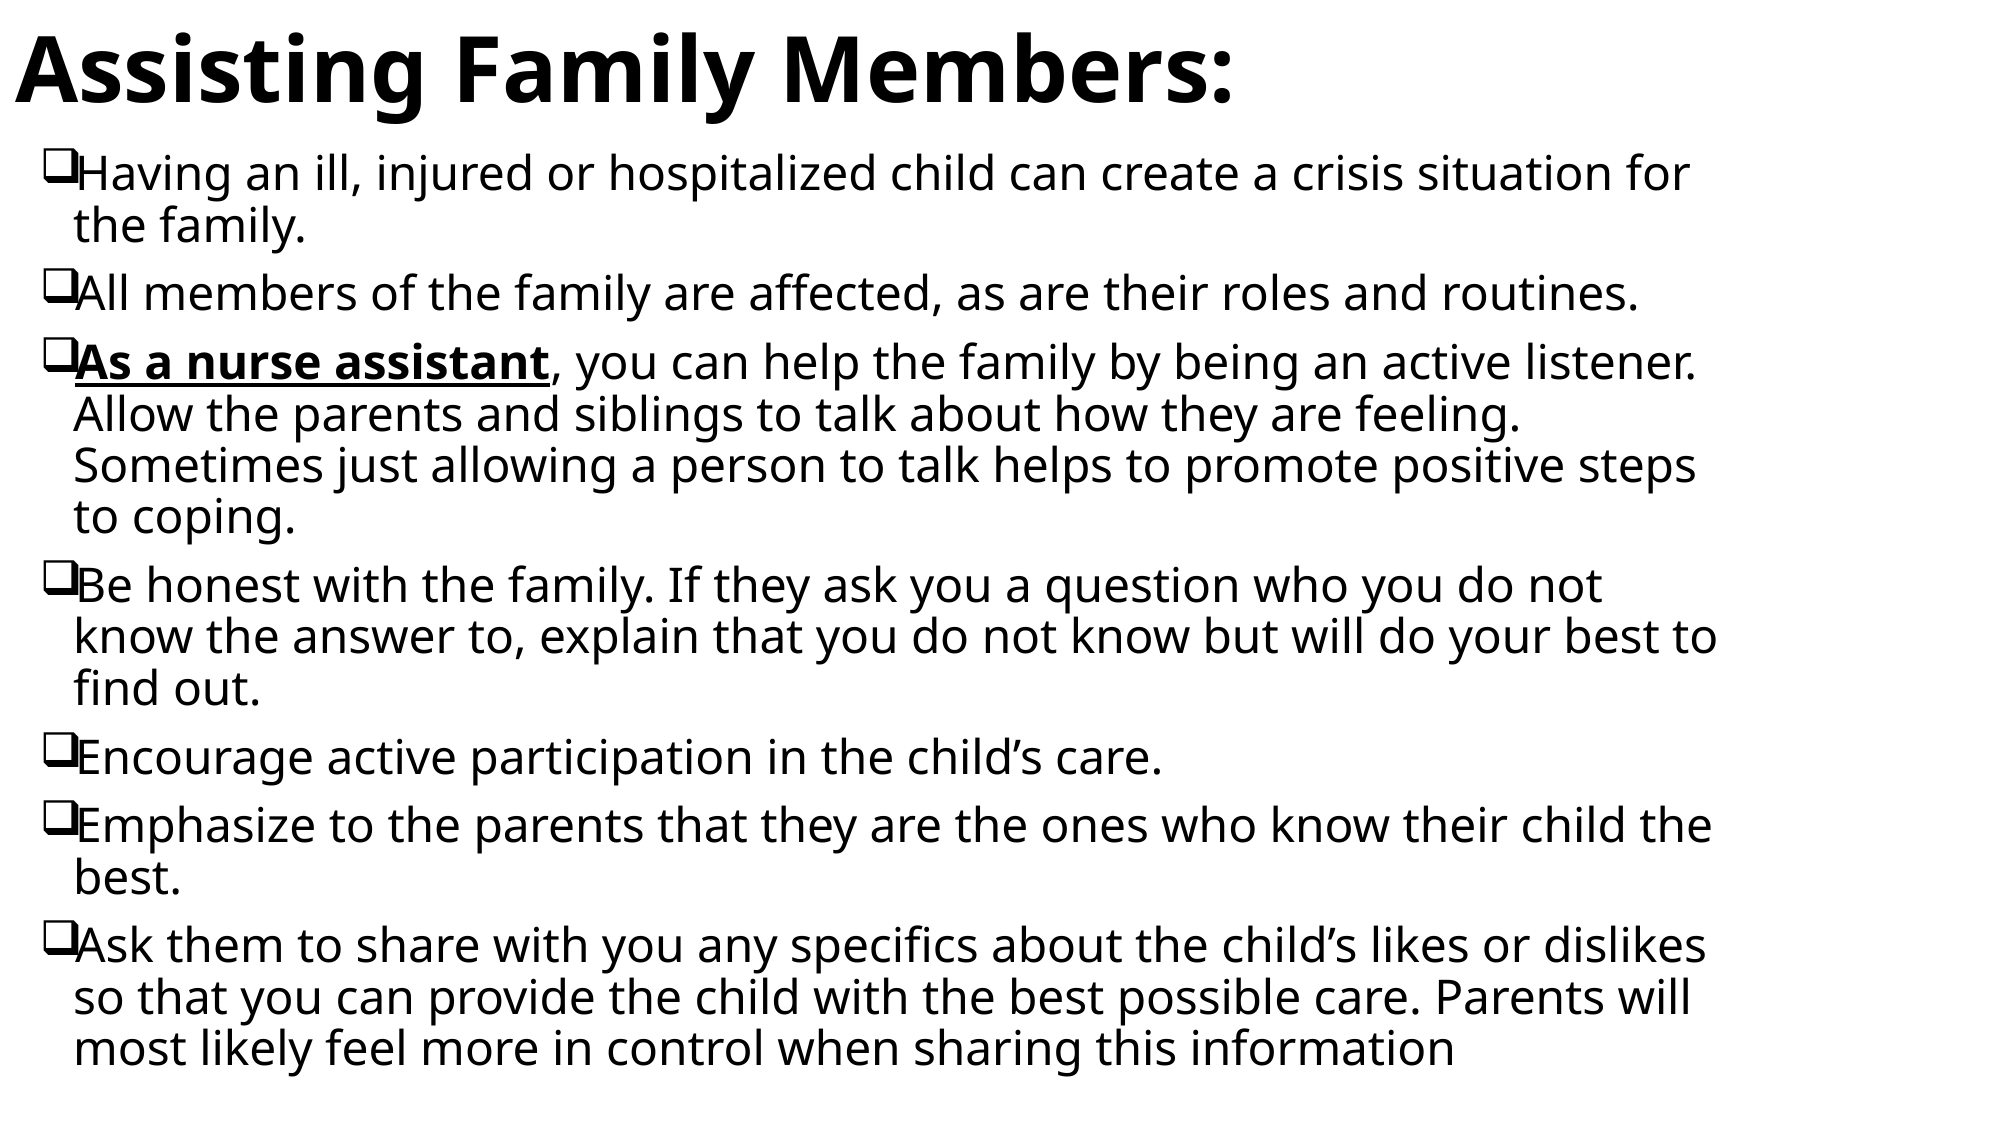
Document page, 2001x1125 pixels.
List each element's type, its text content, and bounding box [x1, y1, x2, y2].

title Assisting Family Members: [0, 0, 1725, 182]
list Having an ill, injured or hospitalized child can create a crisis situation for the family. All members of the family are affected, as are their roles and routines. As a nurse assistant, you can help the family by being an active listener. Allow the parents and siblings to talk about how they are feeling. Sometimes just allowing a person to talk helps to promote positive steps to coping. Be honest with the family. If they ask you a question who you do not know the answer to, explain that you do not know but will do your best to find out. Encourage active participation in the child’s care. Emphasize to the parents that they are the ones who know their child the best. Ask them to share with you any specifics about the child’s likes or dislikes so that you can provide the child with the best possible care. Parents will most likely feel more in control when sharing this information [24, 142, 1750, 1091]
